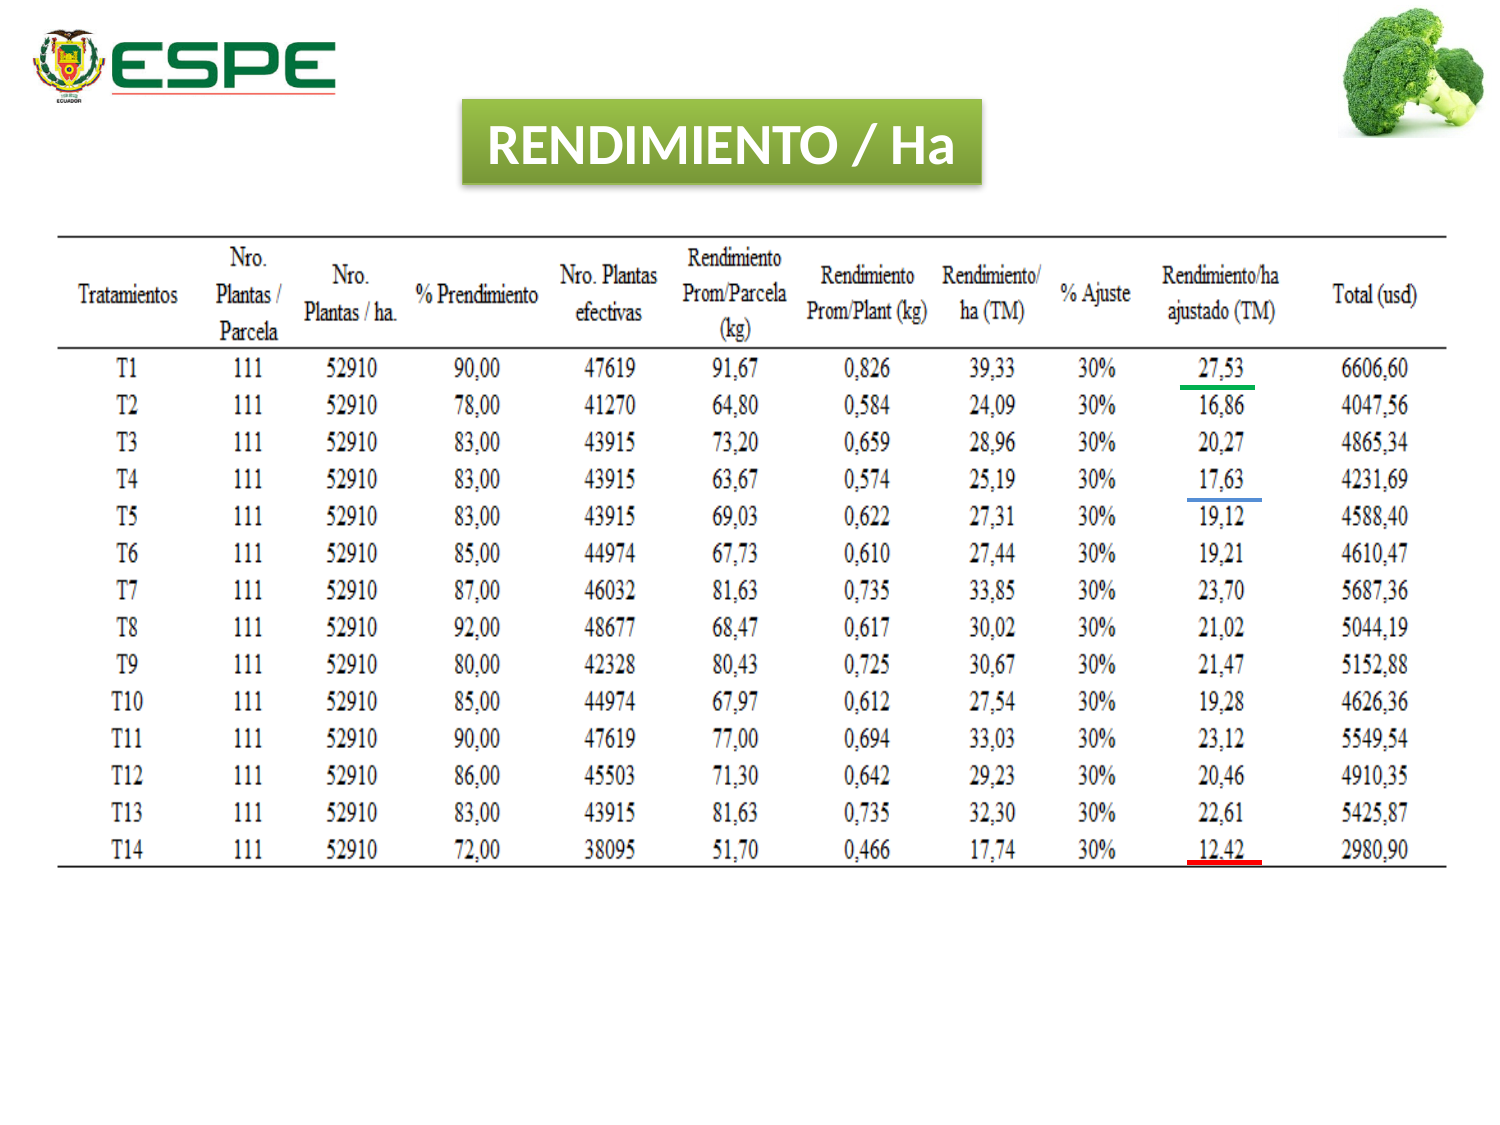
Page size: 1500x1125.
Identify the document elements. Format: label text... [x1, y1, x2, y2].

text_box RENDIMIENTO / Ha [462, 99, 982, 185]
picture [1337, 5, 1493, 139]
picture [49, 224, 1453, 876]
picture [32, 24, 338, 106]
